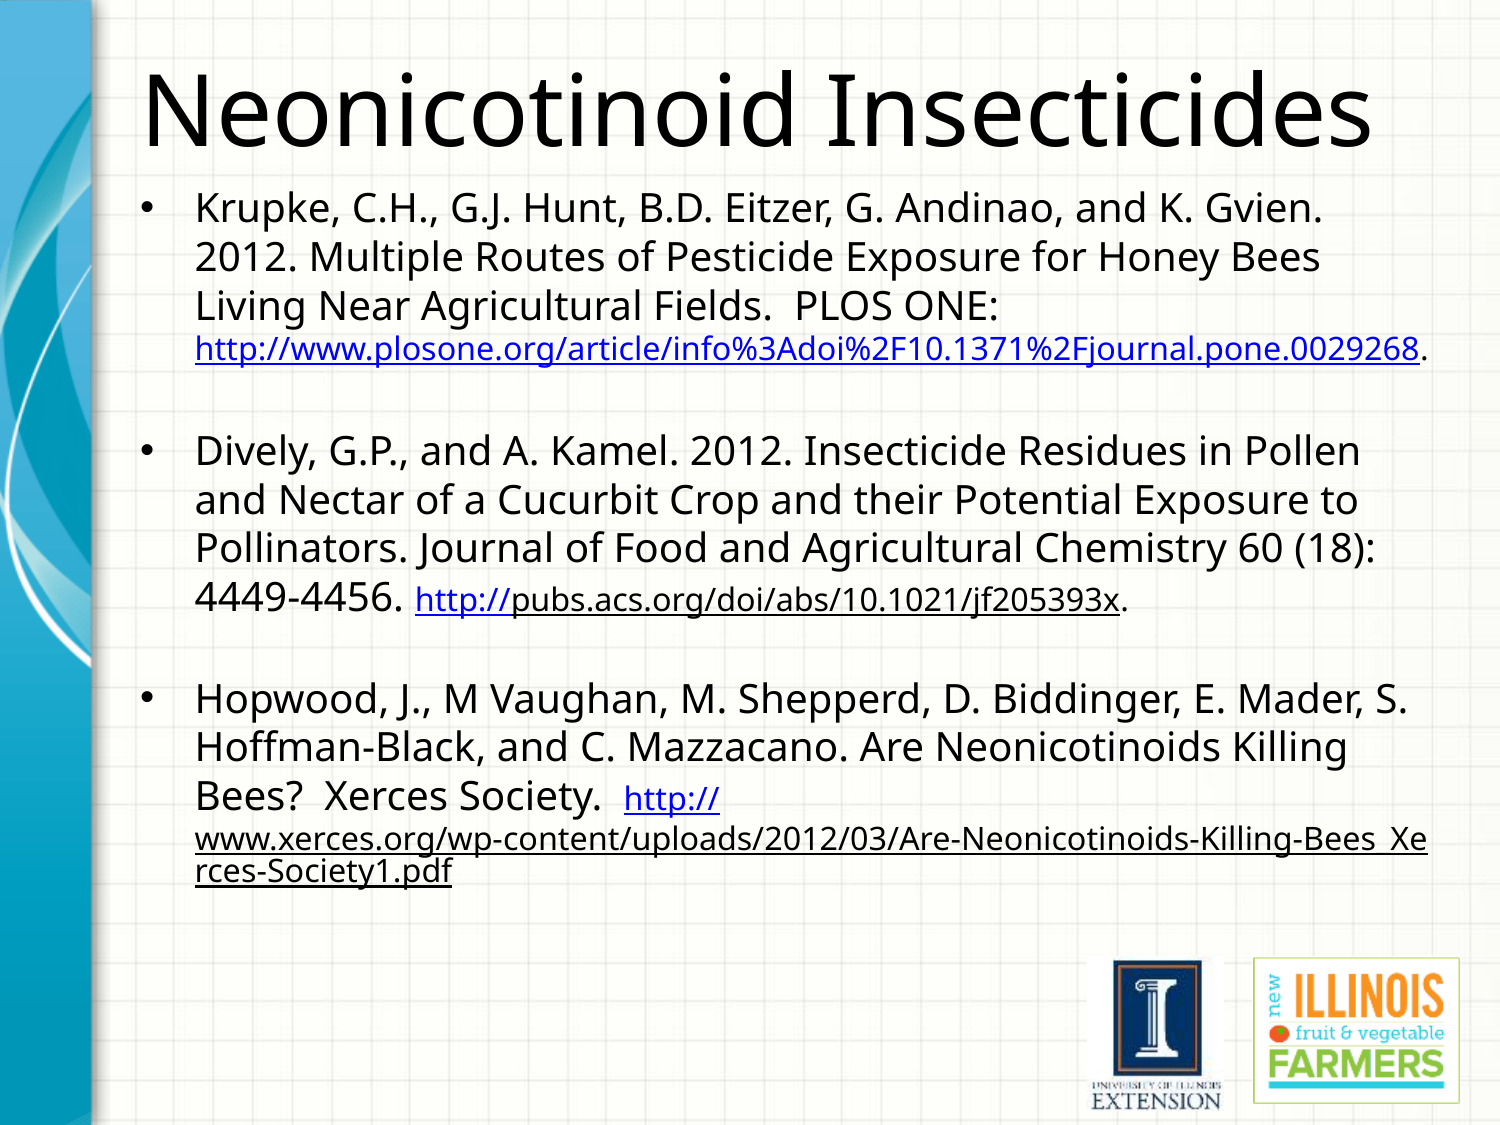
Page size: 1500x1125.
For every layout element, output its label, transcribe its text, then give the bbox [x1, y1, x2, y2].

picture [0, 0, 1500, 1125]
list Krupke, C.H., G.J. Hunt, B.D. Eitzer, G. Andinao, and K. Gvien. 2012. Multiple Routes of Pesticide Exposure for Honey Bees Living Near Agricultural Fields. PLOS ONE: http://www.plosone.org/article/info%3Adoi%2F10.1371%2Fjournal.pone.0029268. Dively, G.P., and A. Kamel. 2012. Insecticide Residues in Pollen and Nectar of a Cucurbit Crop and their Potential Exposure to Pollinators. Journal of Food and Agricultural Chemistry 60 (18): 4449-4456. http://pubs.acs.org/doi/abs/10.1021/jf205393x. Hopwood, J., M Vaughan, M. Shepperd, D. Biddinger, E. Mader, S. Hoffman-Black, and C. Mazzacano. Are Neonicotinoids Killing Bees? Xerces Society. http://www.xerces.org/wp-content/uploads/2012/03/Are-Neonicotinoids-Killing-Bees_Xerces-Society1.pdf [125, 174, 1450, 950]
title Neonicotinoid Insecticides [125, 12, 1450, 174]
